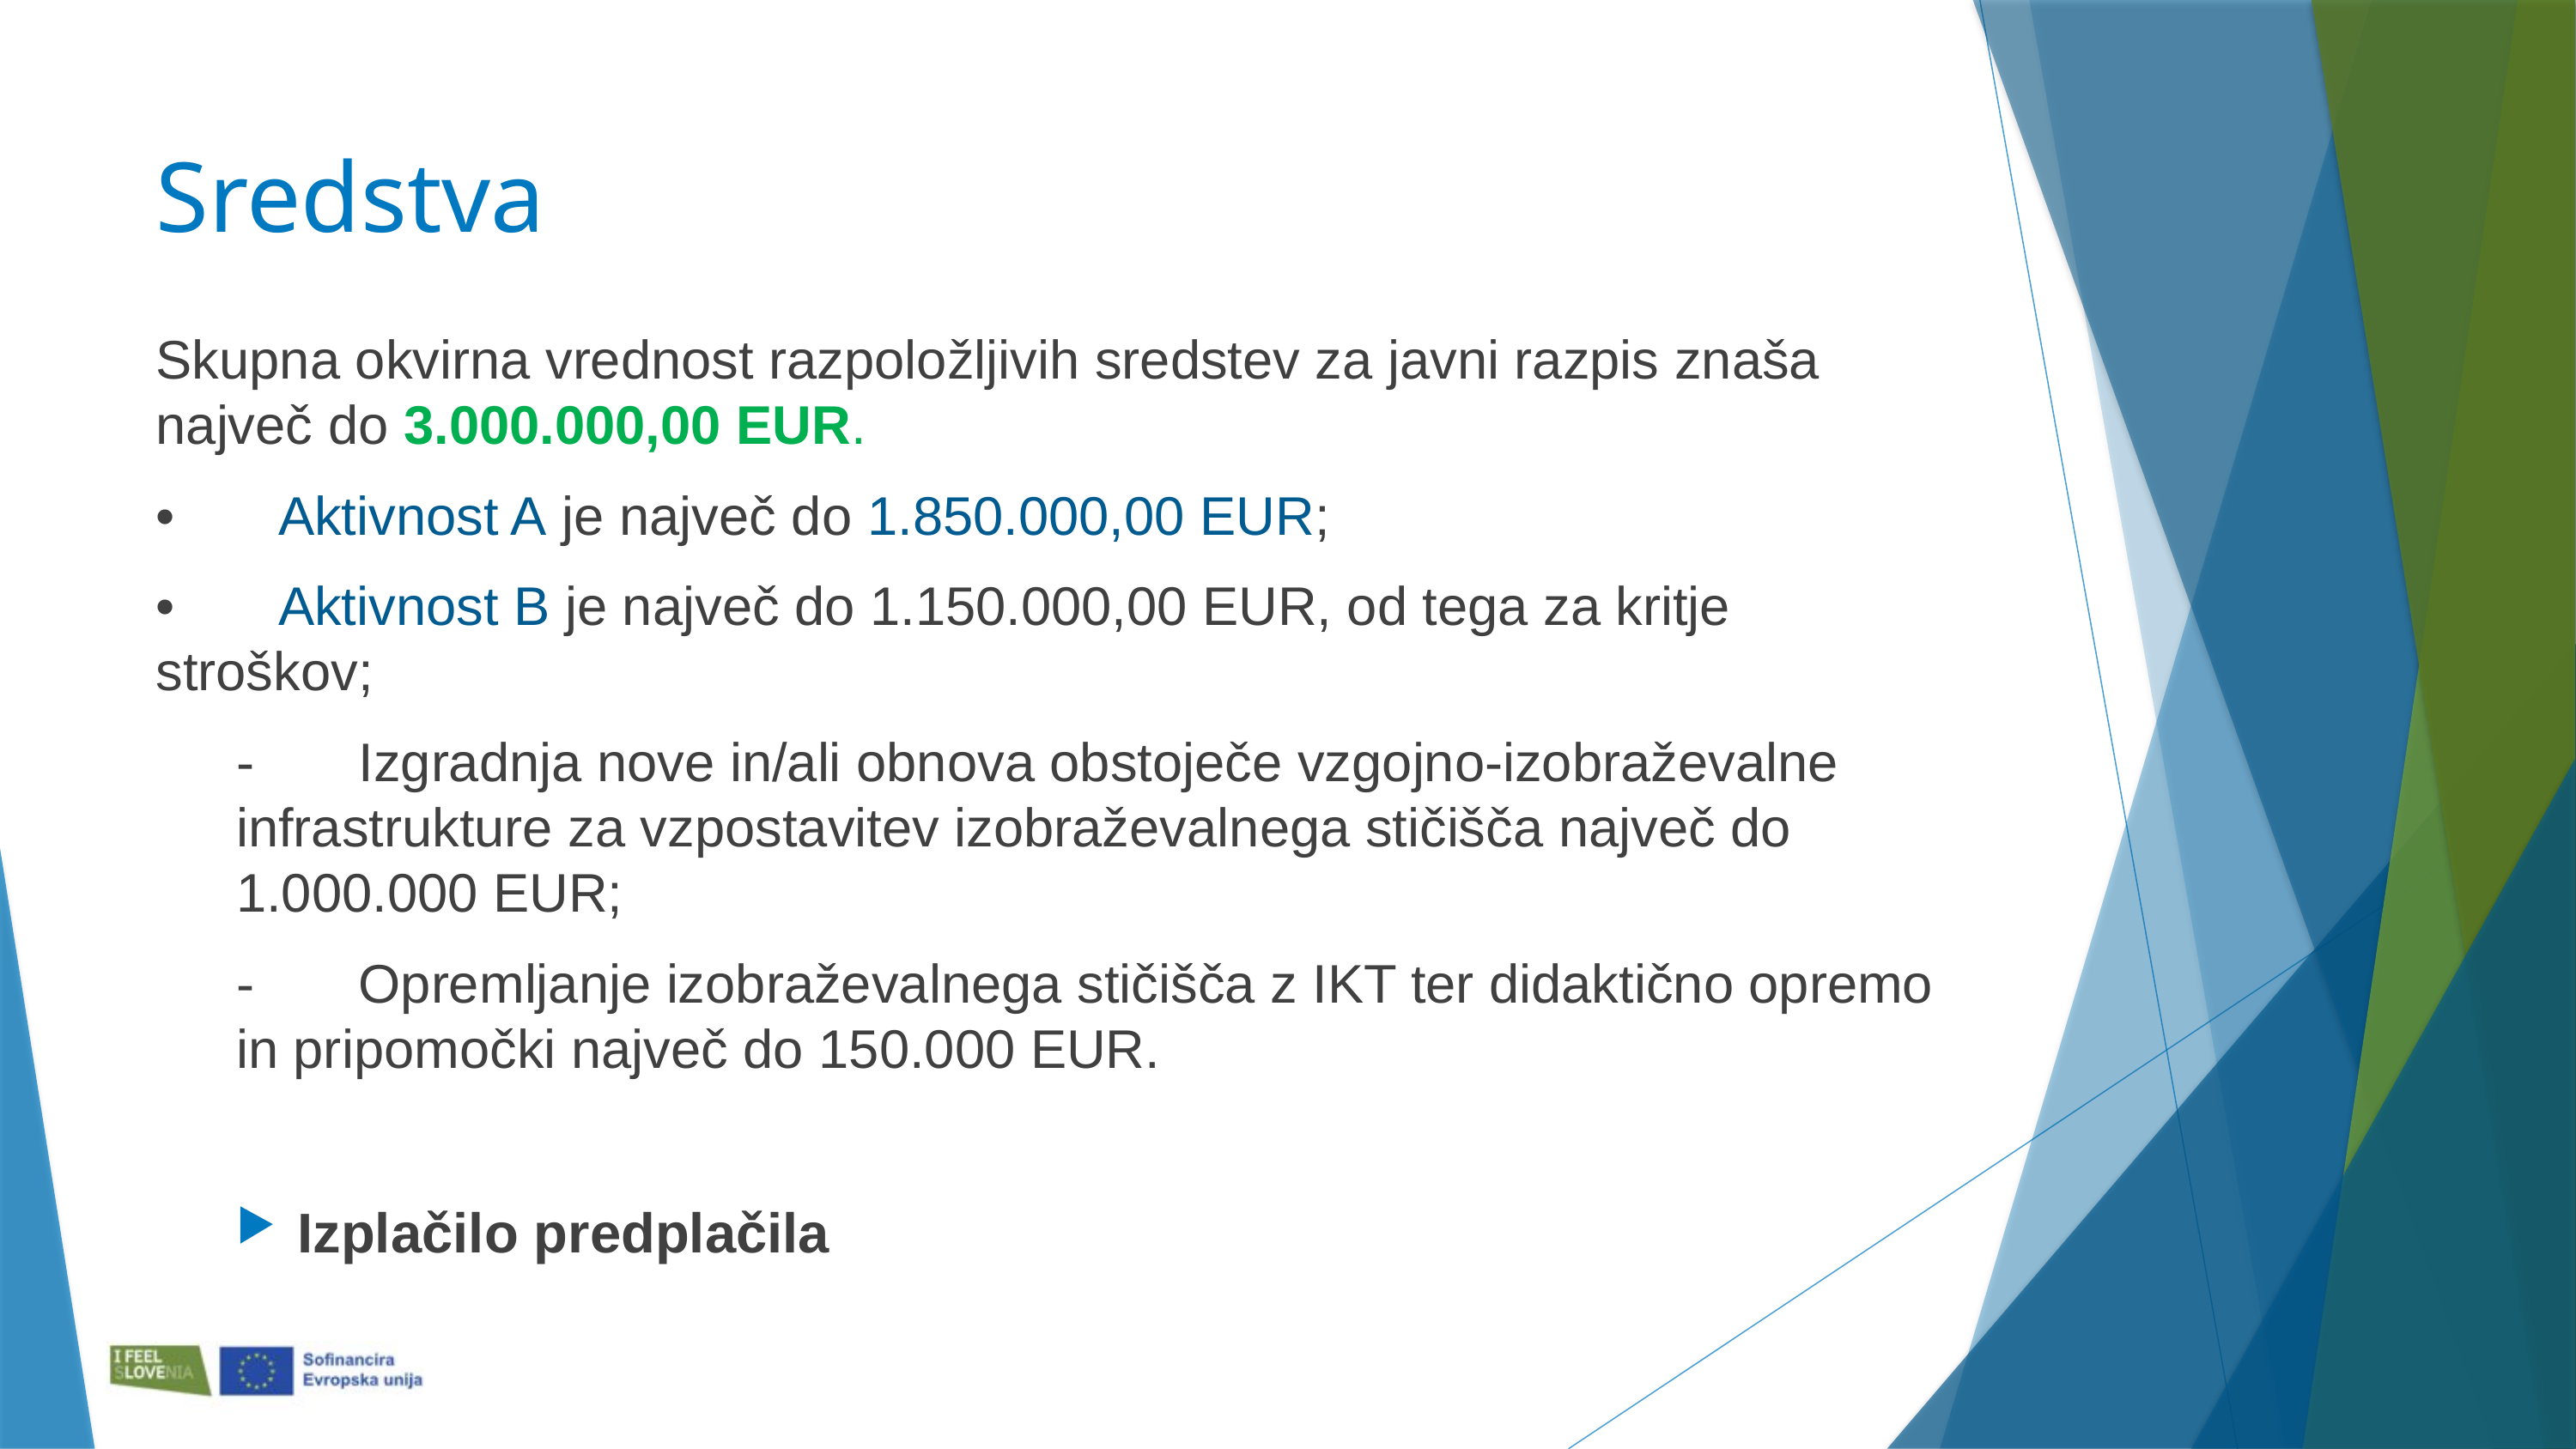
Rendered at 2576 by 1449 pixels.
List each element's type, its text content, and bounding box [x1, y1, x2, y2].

picture [106, 1341, 429, 1414]
list Skupna okvirna vrednost razpoložljivih sredstev za javni razpis znaša največ do 3.000.000,00 EUR. • Aktivnost A je največ do 1.850.000,00 EUR; • Aktivnost B je največ do 1.150.000,00 EUR, od tega za kritje stroškov; - Izgradnja nove in/ali obnova obstoječe vzgojno-izobraževalne infrastrukture za vzpostavitev izobraževalnega stičišča največ do 1.000.000 EUR; - Opremljanje izobraževalnega stičišča z IKT ter didaktično opremo in pripomočki največ do 150.000 EUR. Izplačilo predplačila [143, 408, 1959, 1276]
title Sredstva [143, 129, 1959, 408]
